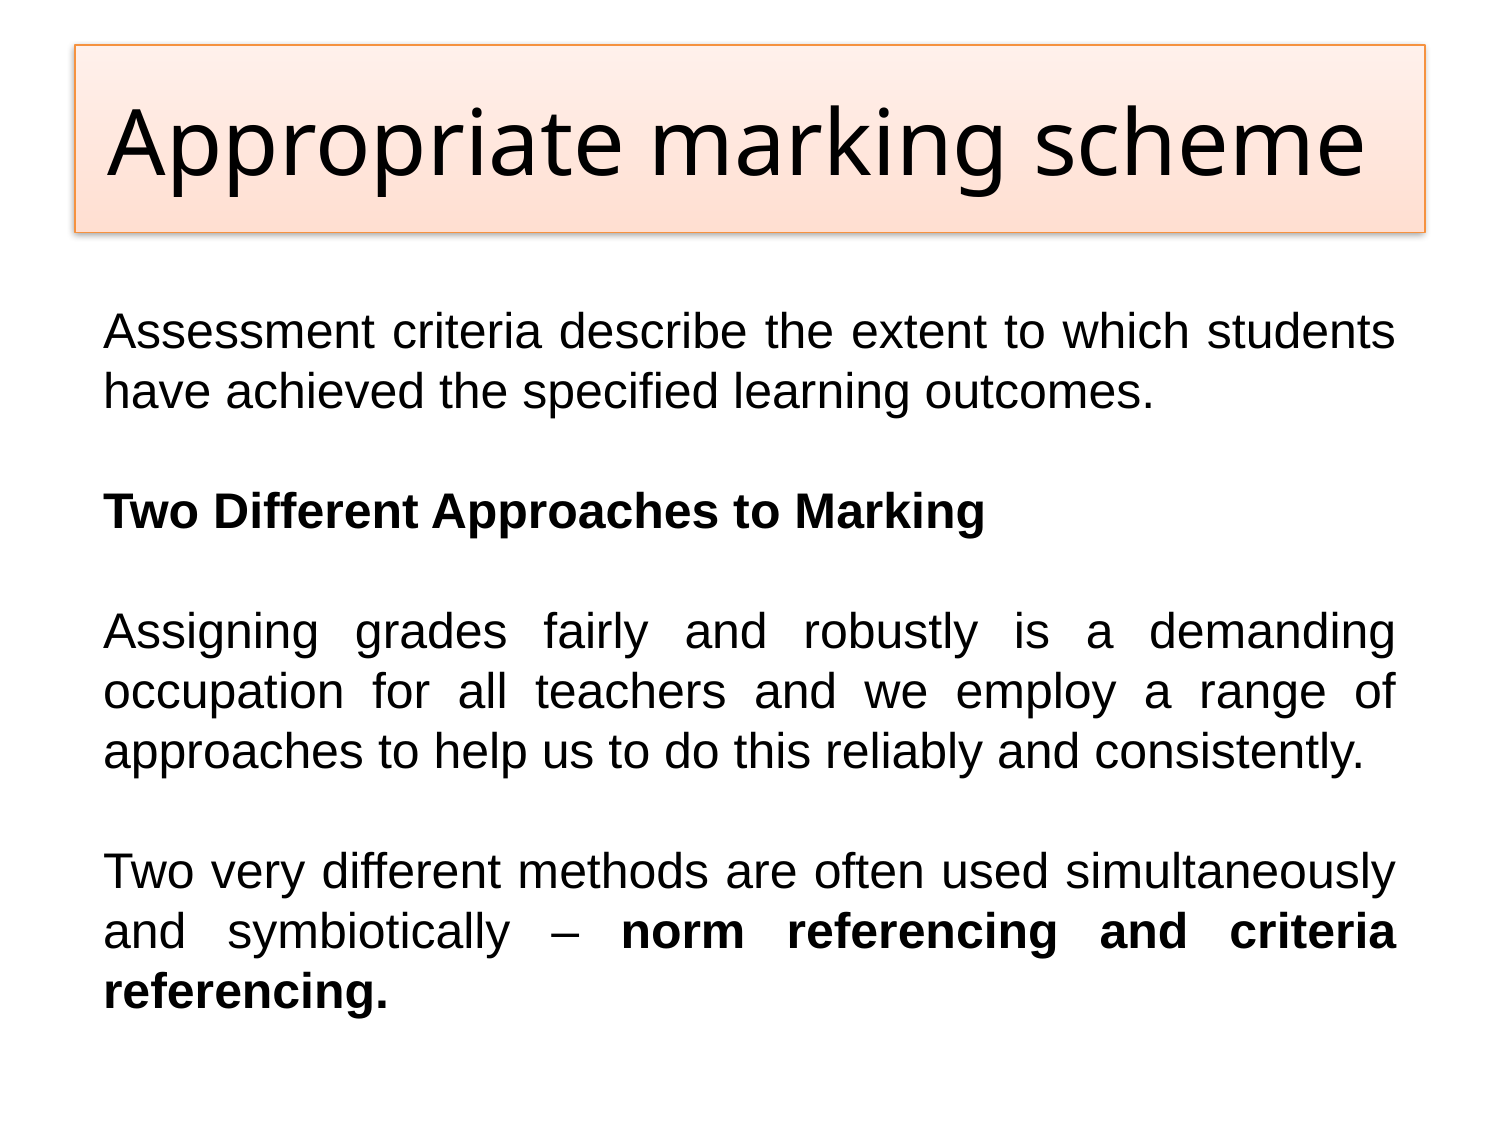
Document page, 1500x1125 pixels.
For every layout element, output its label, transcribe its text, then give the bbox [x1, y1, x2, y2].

text_box Assessment criteria describe the extent to which students have achieved the specified learning outcomes. Two Different Approaches to Marking Assigning grades fairly and robustly is a demanding occupation for all teachers and we employ a range of approaches to help us to do this reliably and consistently. Two very different methods are often used simultaneously and symbiotically – norm referencing and criteria referencing. [88, 290, 1412, 1026]
title Appropriate marking scheme [74, 44, 1426, 233]
